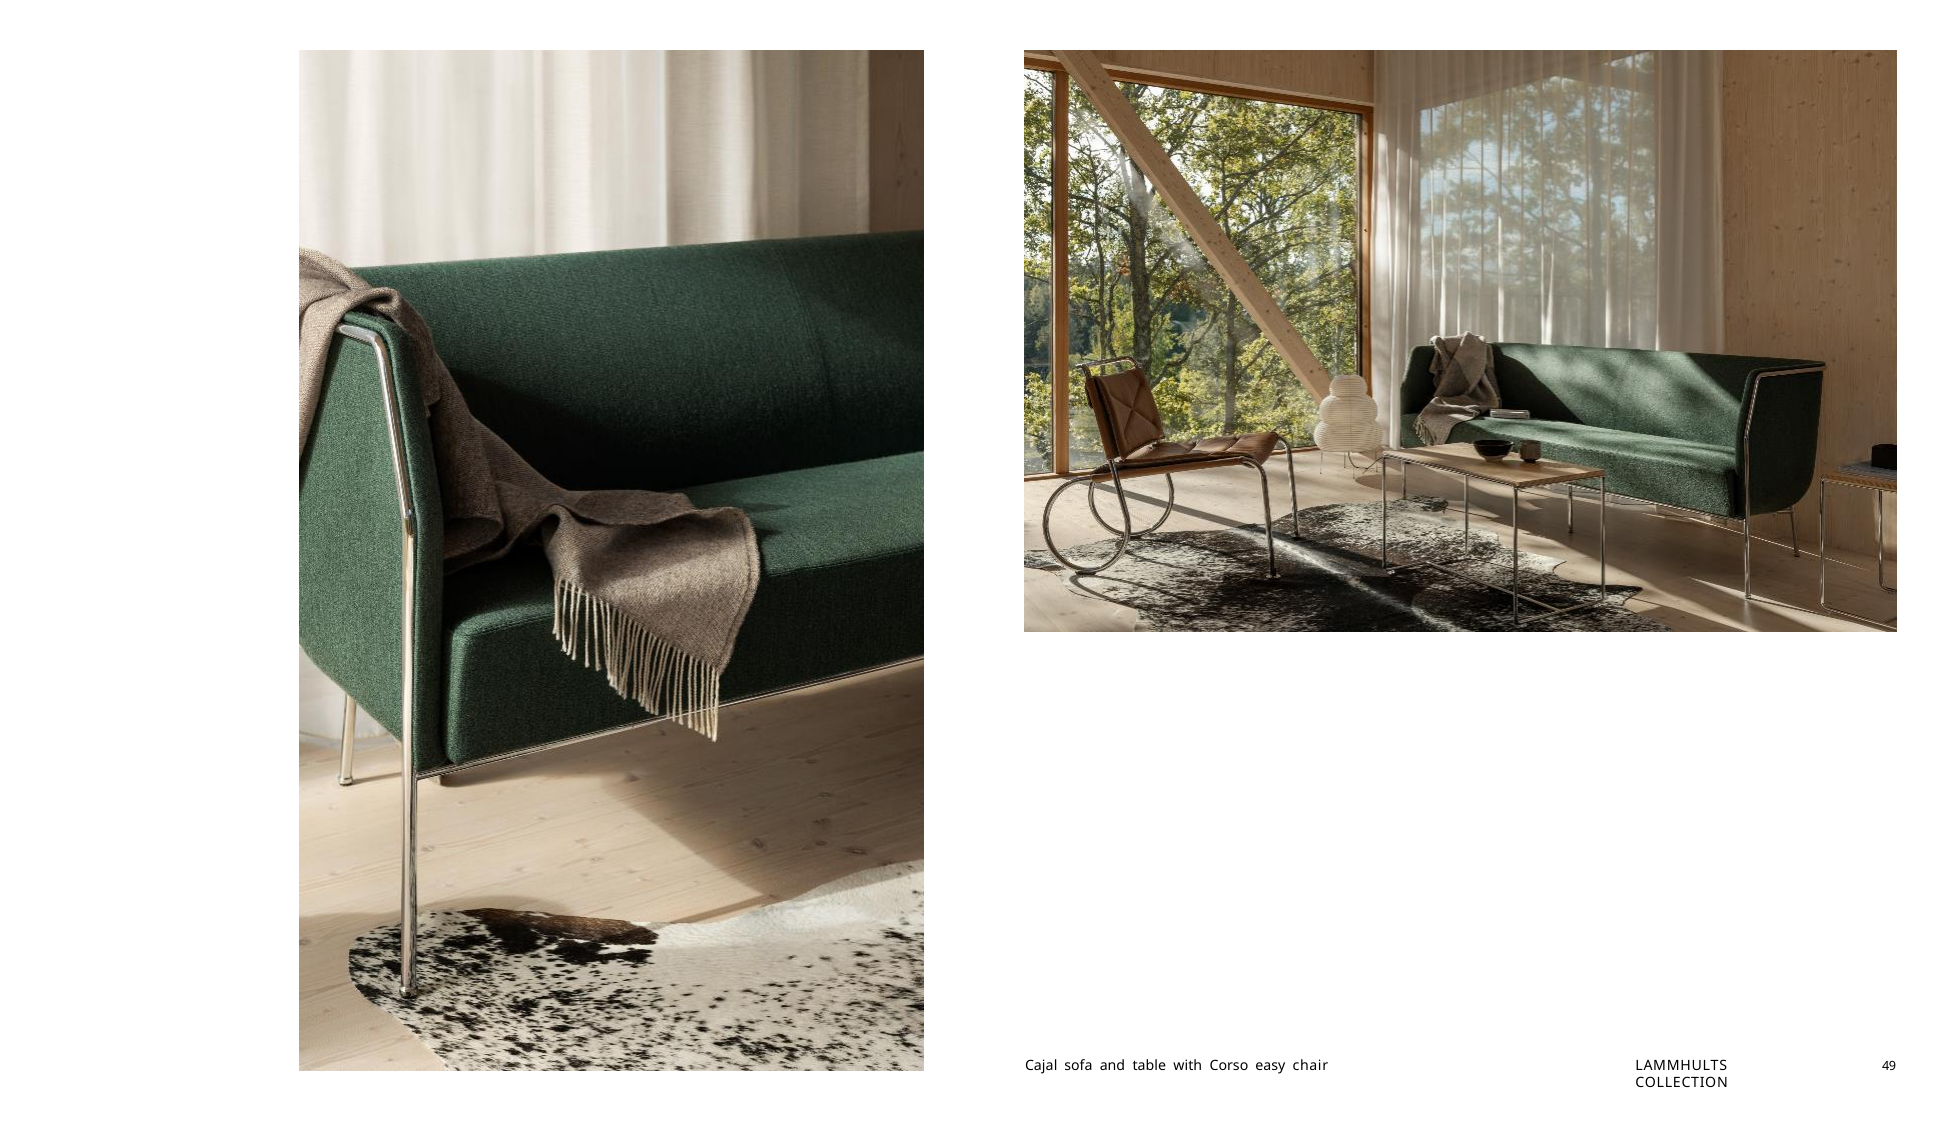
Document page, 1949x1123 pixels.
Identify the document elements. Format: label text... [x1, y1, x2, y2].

picture [299, 50, 924, 1072]
picture [1024, 50, 1897, 633]
text_box Cajal sofa and table with Corso easy chair [1023, 1055, 1331, 1074]
text_box 49 [1880, 1056, 1899, 1074]
text_box LAMMHULTS COLLECTION [1633, 1055, 1822, 1091]
